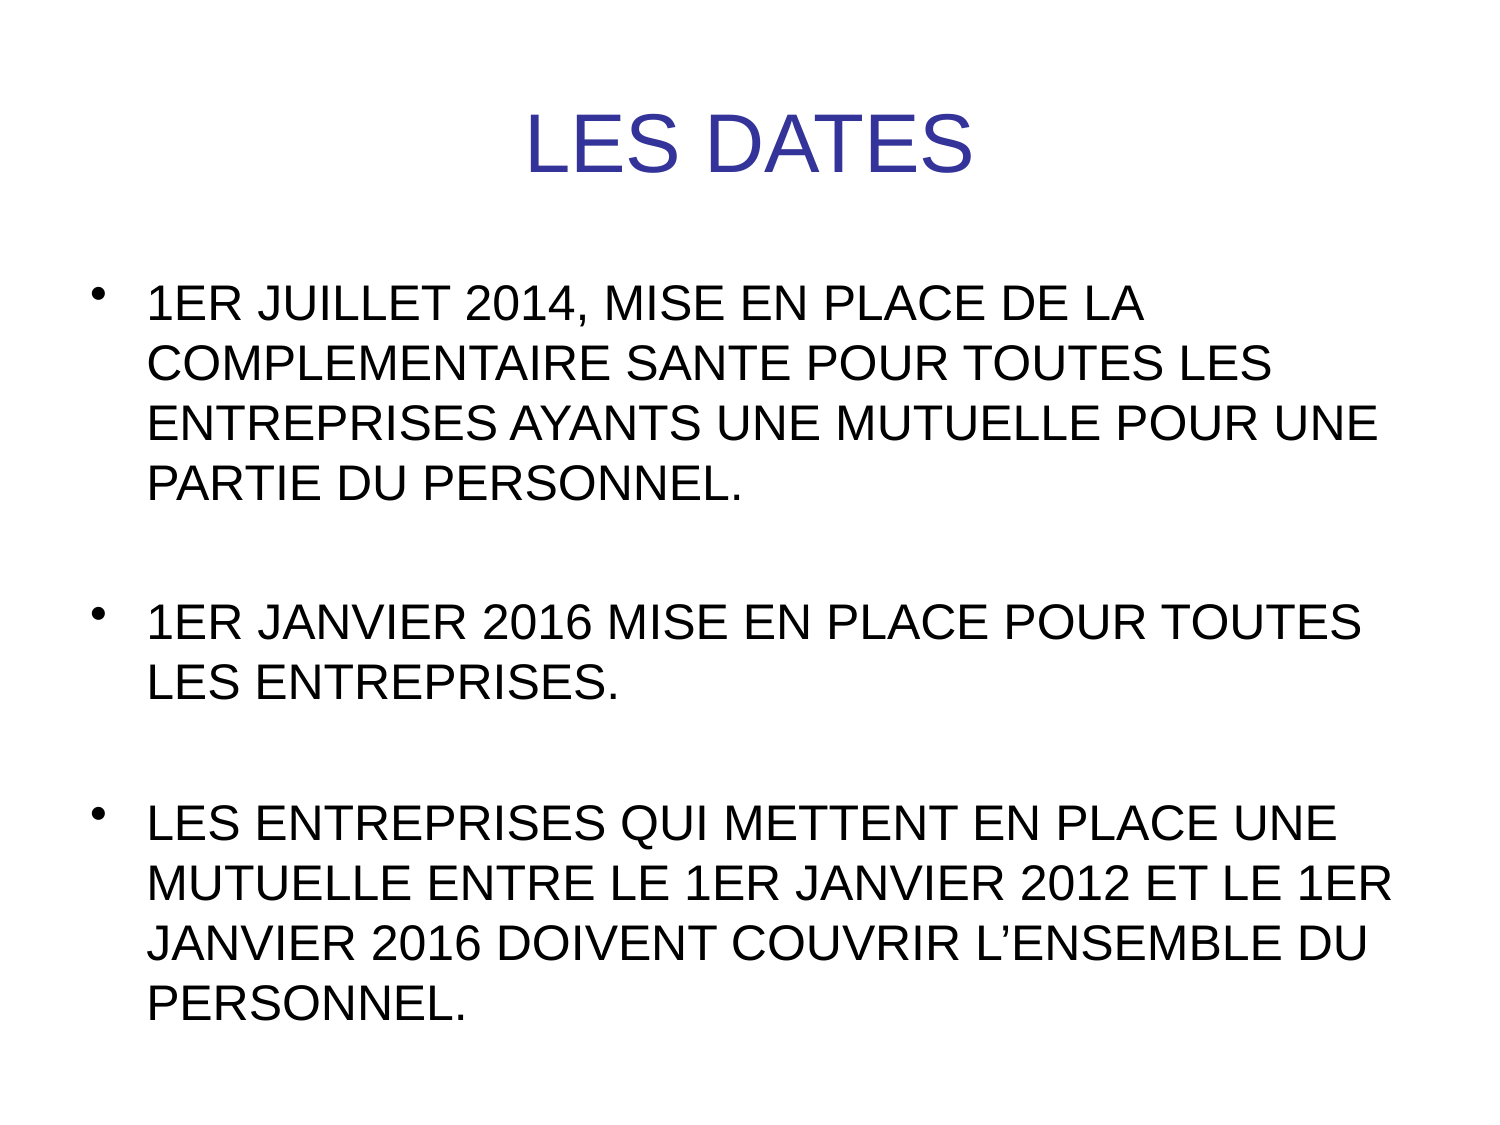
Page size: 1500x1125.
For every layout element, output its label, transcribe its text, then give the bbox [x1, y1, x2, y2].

title LES DATES [75, 45, 1425, 233]
list 1ER JUILLET 2014, MISE EN PLACE DE LA COMPLEMENTAIRE SANTE POUR TOUTES LES ENTREPRISES AYANTS UNE MUTUELLE POUR UNE PARTIE DU PERSONNEL. 1ER JANVIER 2016 MISE EN PLACE POUR TOUTES LES ENTREPRISES. LES ENTREPRISES QUI METTENT EN PLACE UNE MUTUELLE ENTRE LE 1ER JANVIER 2012 ET LE 1ER JANVIER 2016 DOIVENT COUVRIR L’ENSEMBLE DU PERSONNEL. [75, 262, 1425, 1005]
